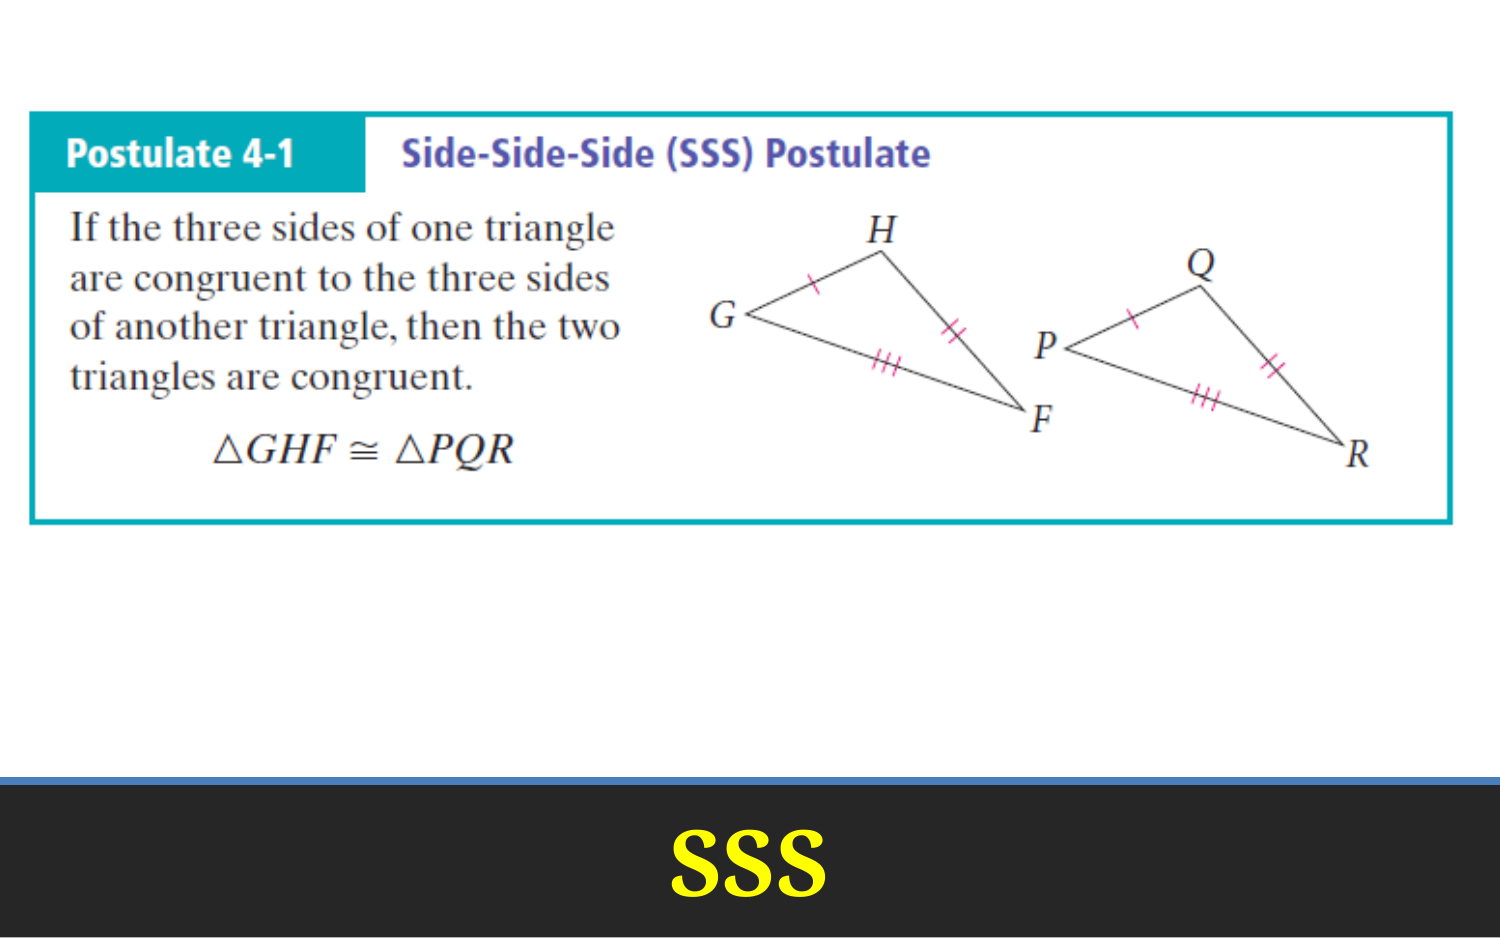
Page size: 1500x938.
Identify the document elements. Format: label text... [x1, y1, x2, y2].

title SSS [75, 781, 1425, 938]
picture [24, 103, 1463, 537]
